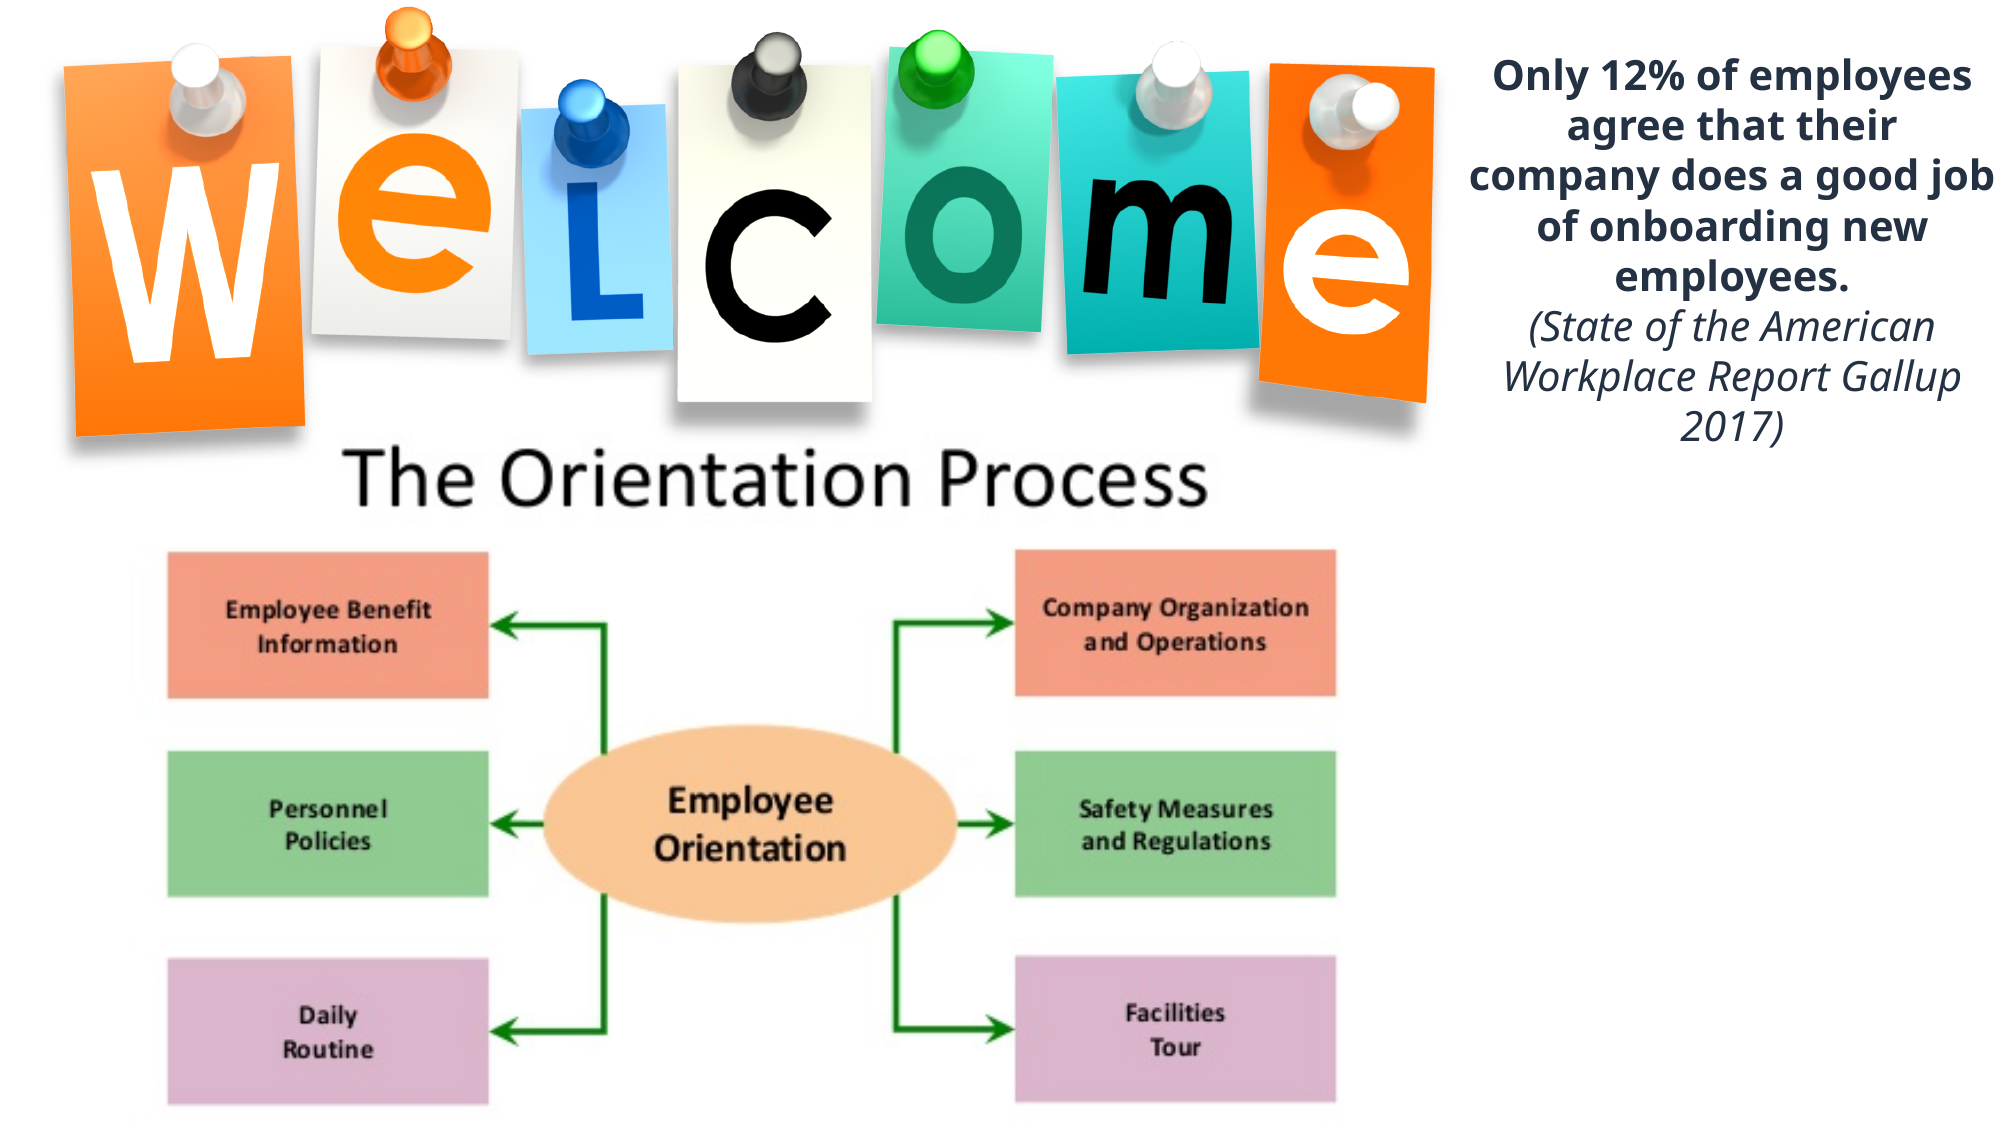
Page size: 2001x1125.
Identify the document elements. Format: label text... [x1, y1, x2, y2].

picture [6, 0, 1508, 1125]
text_box Only 12% of employees agree that their company does a good job of onboarding new employees. (State of the American Workplace Report Gallup 2017) [1507, 41, 2000, 457]
